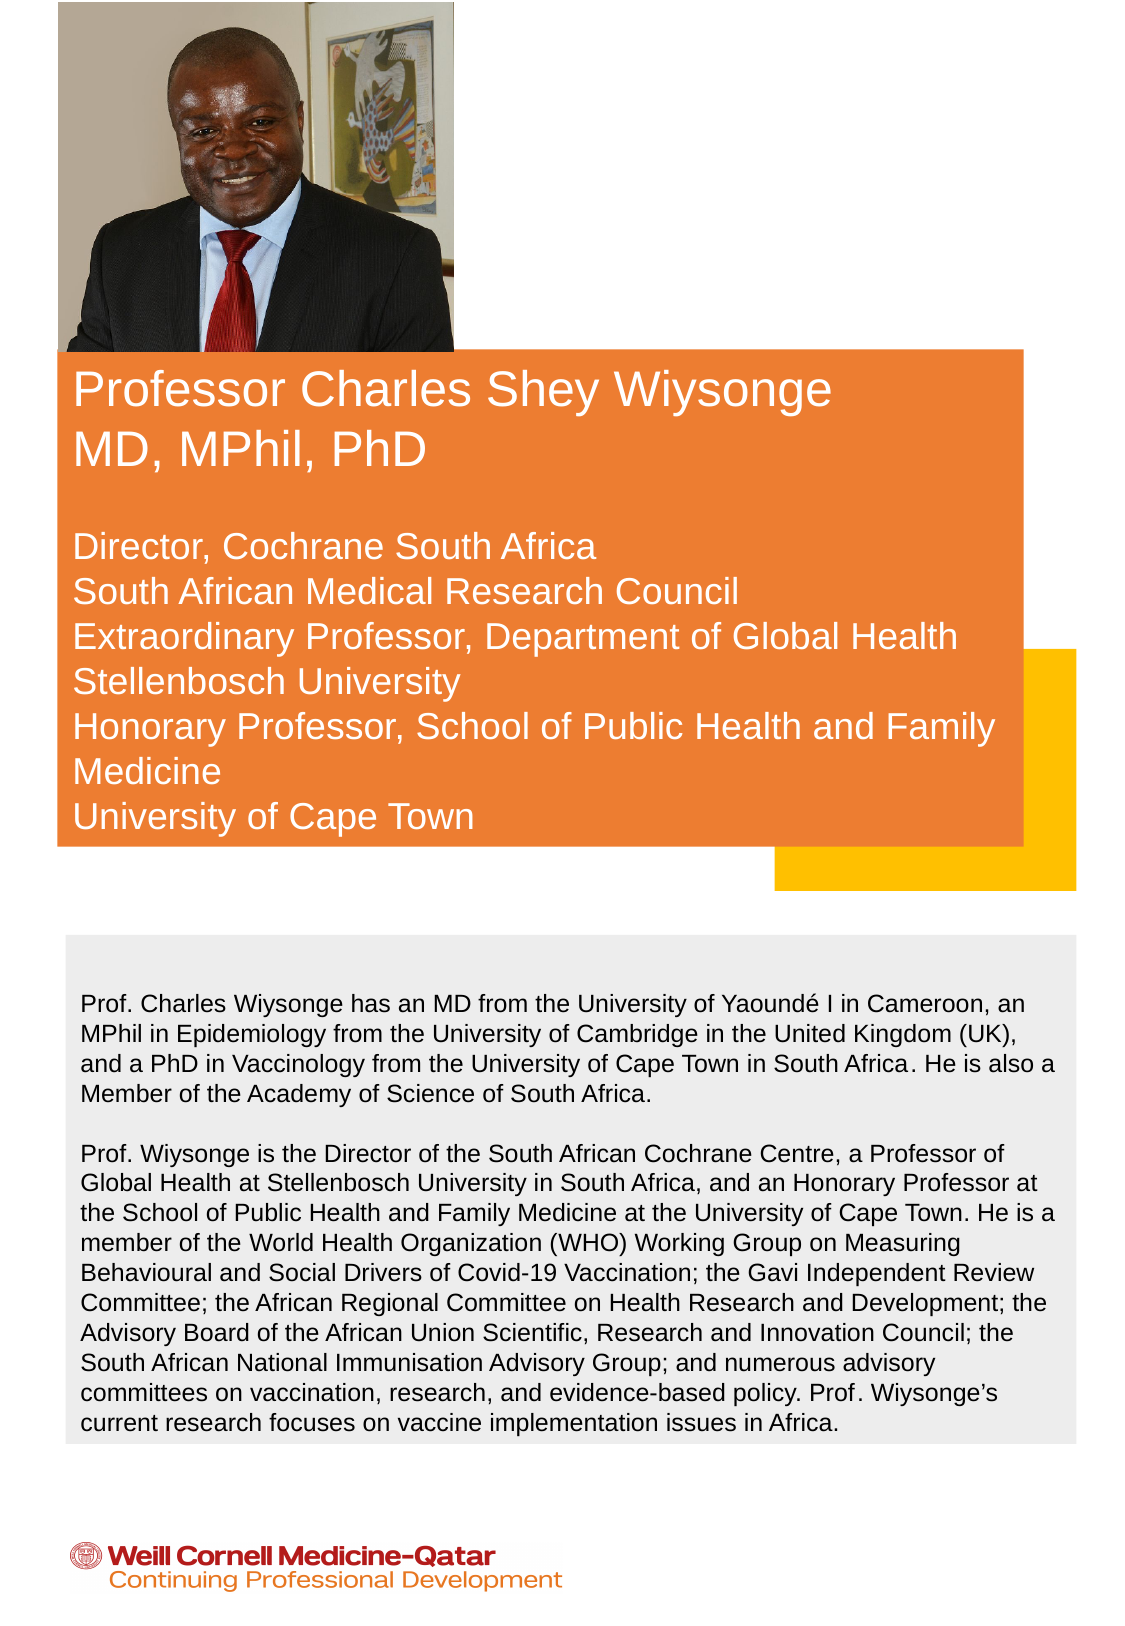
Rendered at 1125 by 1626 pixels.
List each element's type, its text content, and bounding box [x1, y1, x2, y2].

text_box [774, 648, 1077, 892]
picture [70, 1542, 563, 1594]
text_box Prof. Charles Wiysonge has an MD from the University of Yaoundé I in Cameroon, an MPhil in Epidemiology from the University of Cambridge in the United Kingdom (UK), and a PhD in Vaccinology from the University of Cape Town in South Africa. He is also a Member of the Academy of Science of South Africa. Prof. Wiysonge is the Director of the South African Cochrane Centre, a Professor of Global Health at Stellenbosch University in South Africa, and an Honorary Professor at the School of Public Health and Family Medicine at the University of Cape Town. He is a member of the World Health Organization (WHO) Working Group on Measuring Behavioural and Social Drivers of Covid-19 Vaccination; the Gavi Independent Review Committee; the African Regional Committee on Health Research and Development; the Advisory Board of the African Union Scientific, Research and Innovation Council; the South African National Immunisation Advisory Group; and numerous advisory committees on vaccination, research, and evidence-based policy. Prof. Wiysonge’s current research focuses on vaccine implementation issues in Africa. [65, 934, 1077, 1444]
picture [57, 2, 454, 352]
text_box Professor Charles Shey Wiysonge MD, MPhil, PhD Director, Cochrane South Africa South African Medical Research Council Extraordinary Professor, Department of Global Health Stellenbosch University Honorary Professor, School of Public Health and Family Medicine University of Cape Town [56, 348, 1025, 848]
